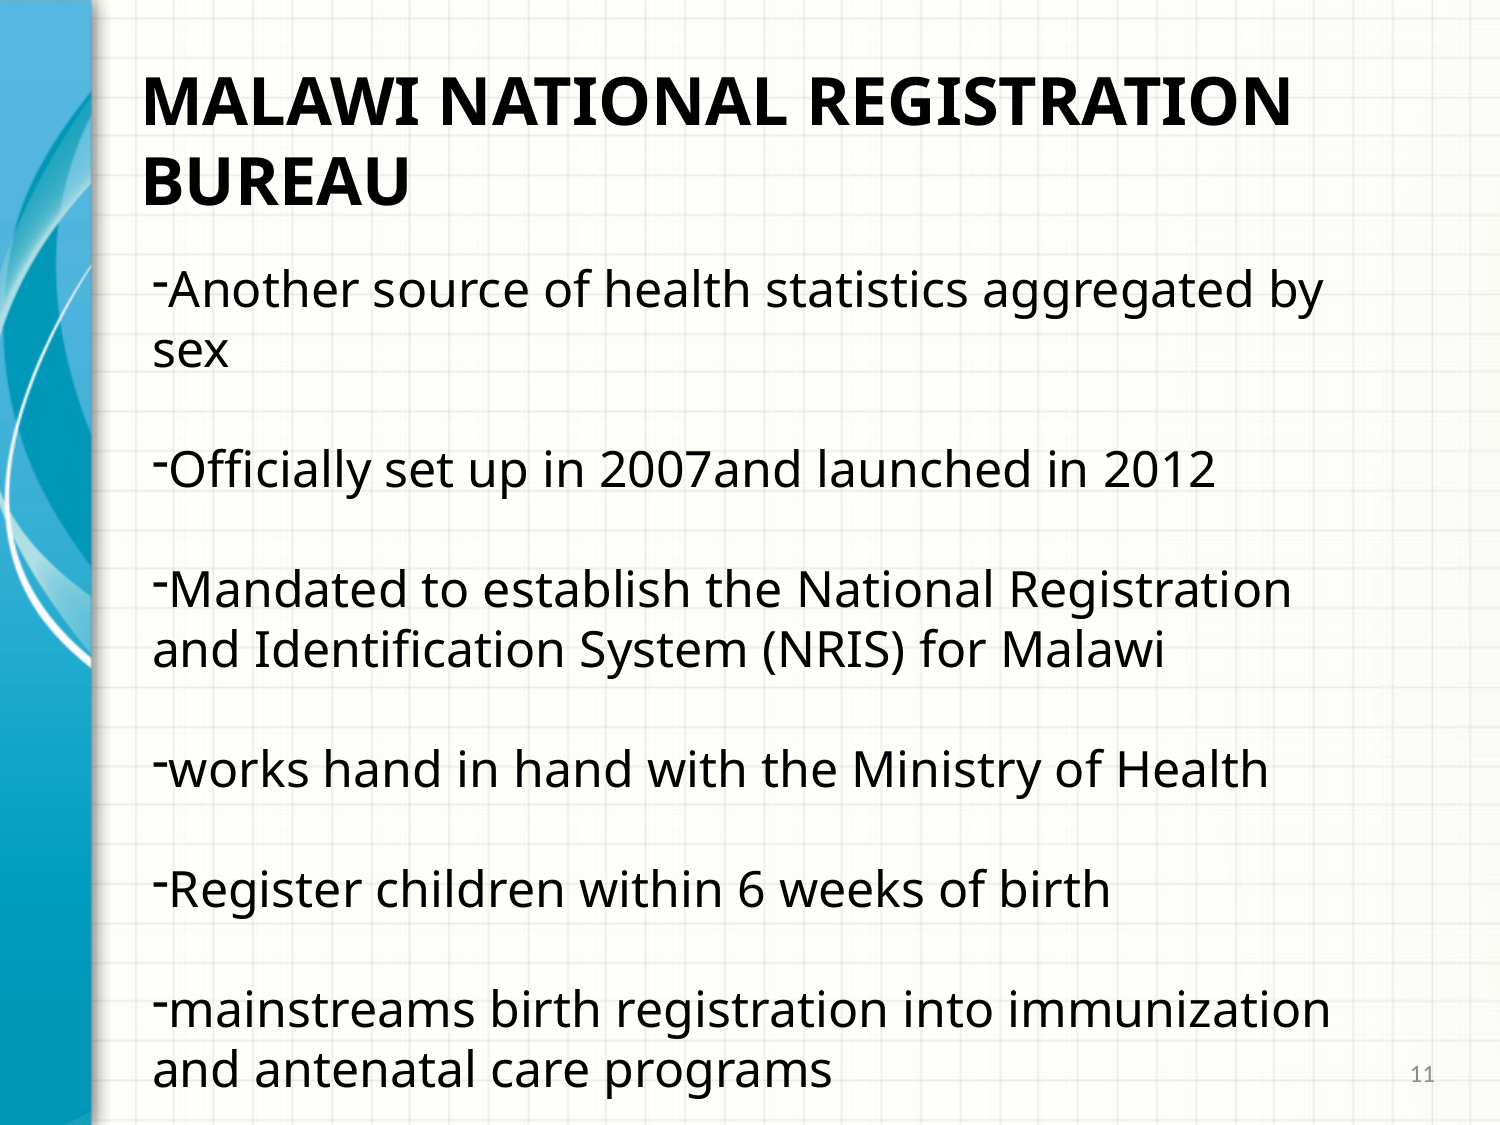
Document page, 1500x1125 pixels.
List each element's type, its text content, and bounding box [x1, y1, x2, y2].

slide_number 11 [1400, 1042, 1450, 1103]
title MALAWI NATIONAL REGISTRATION BUREAU [125, 45, 1450, 233]
picture [0, 0, 1500, 1125]
text_box Another source of health statistics aggregated by sex Officially set up in 2007and launched in 2012 Mandated to establish the National Registration and Identification System (NRIS) for Malawi works hand in hand with the Ministry of Health Register children within 6 weeks of birth mainstreams birth registration into immunization and antenatal care programs [137, 249, 1400, 1125]
